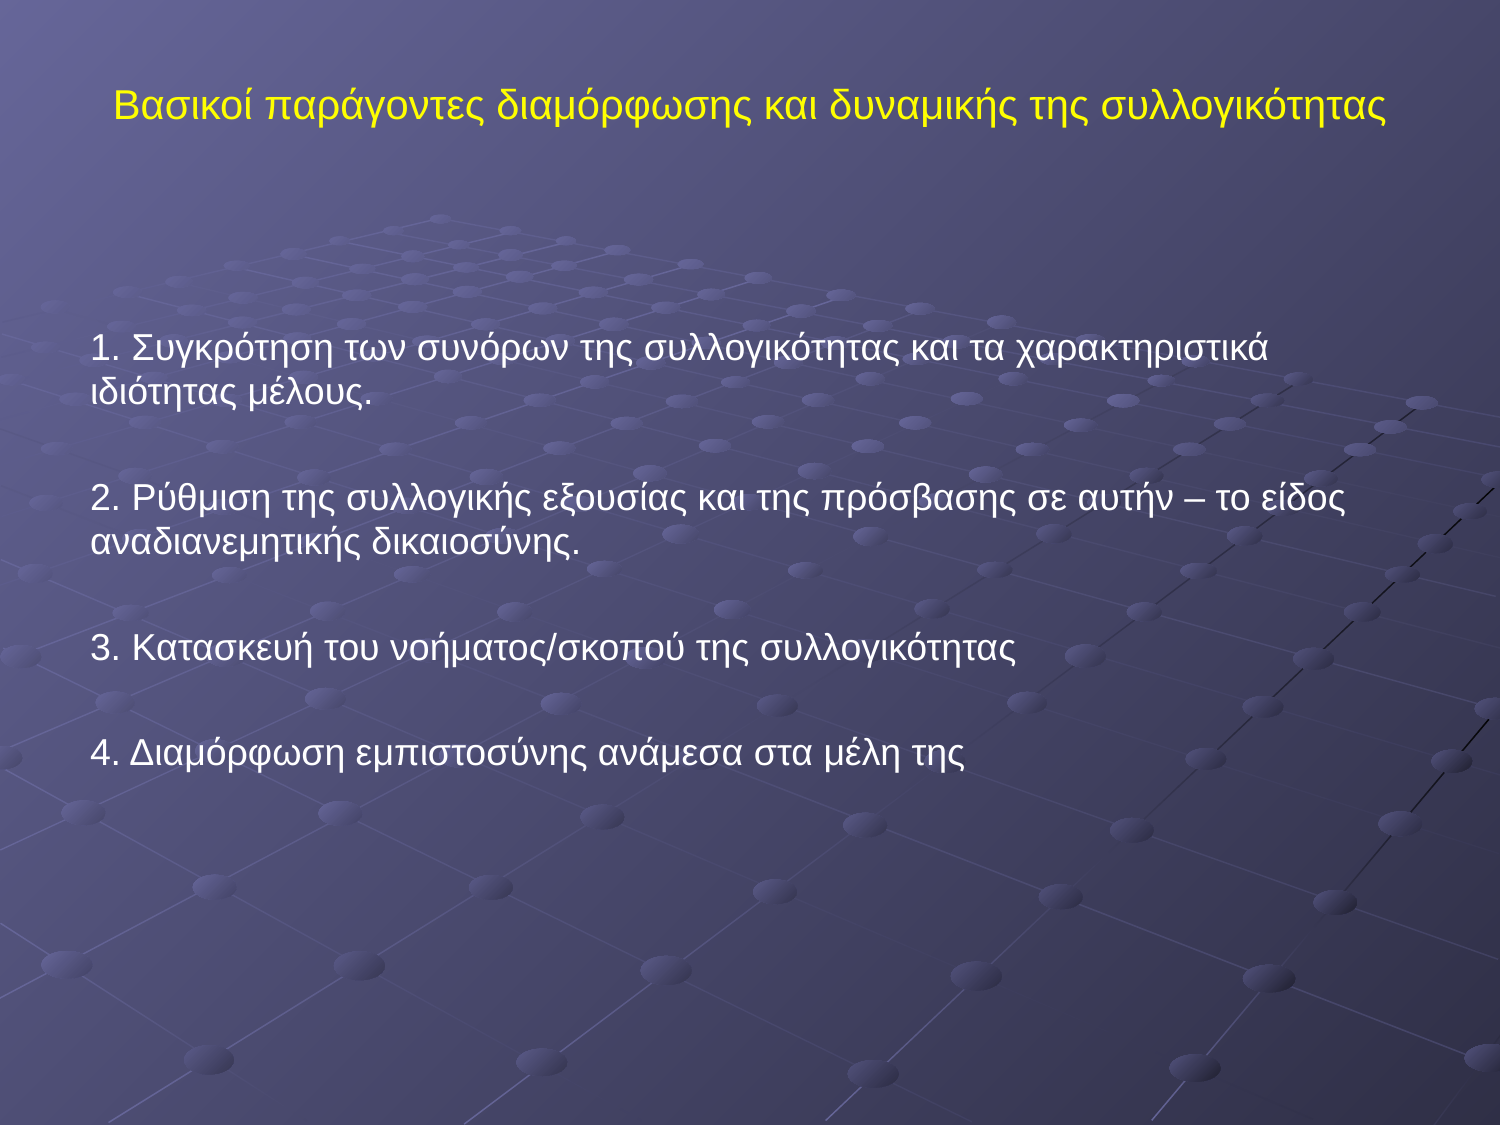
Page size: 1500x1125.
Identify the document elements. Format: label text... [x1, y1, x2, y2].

list 1. Συγκρότηση των συνόρων της συλλογικότητας και τα χαρακτηριστικά ιδιότητας μέλους. 2. Ρύθμιση της συλλογικής εξουσίας και της πρόσβασης σε αυτήν – το είδος αναδιανεμητικής δικαιοσύνης. 3. Κατασκευή του νοήματος/σκοπού της συλλογικότητας 4. Διαμόρφωση εμπιστοσύνης ανάμεσα στα μέλη της [75, 262, 1425, 1007]
title Βασικοί παράγοντες διαμόρφωσης και δυναμικής της συλλογικότητας [75, 45, 1425, 161]
